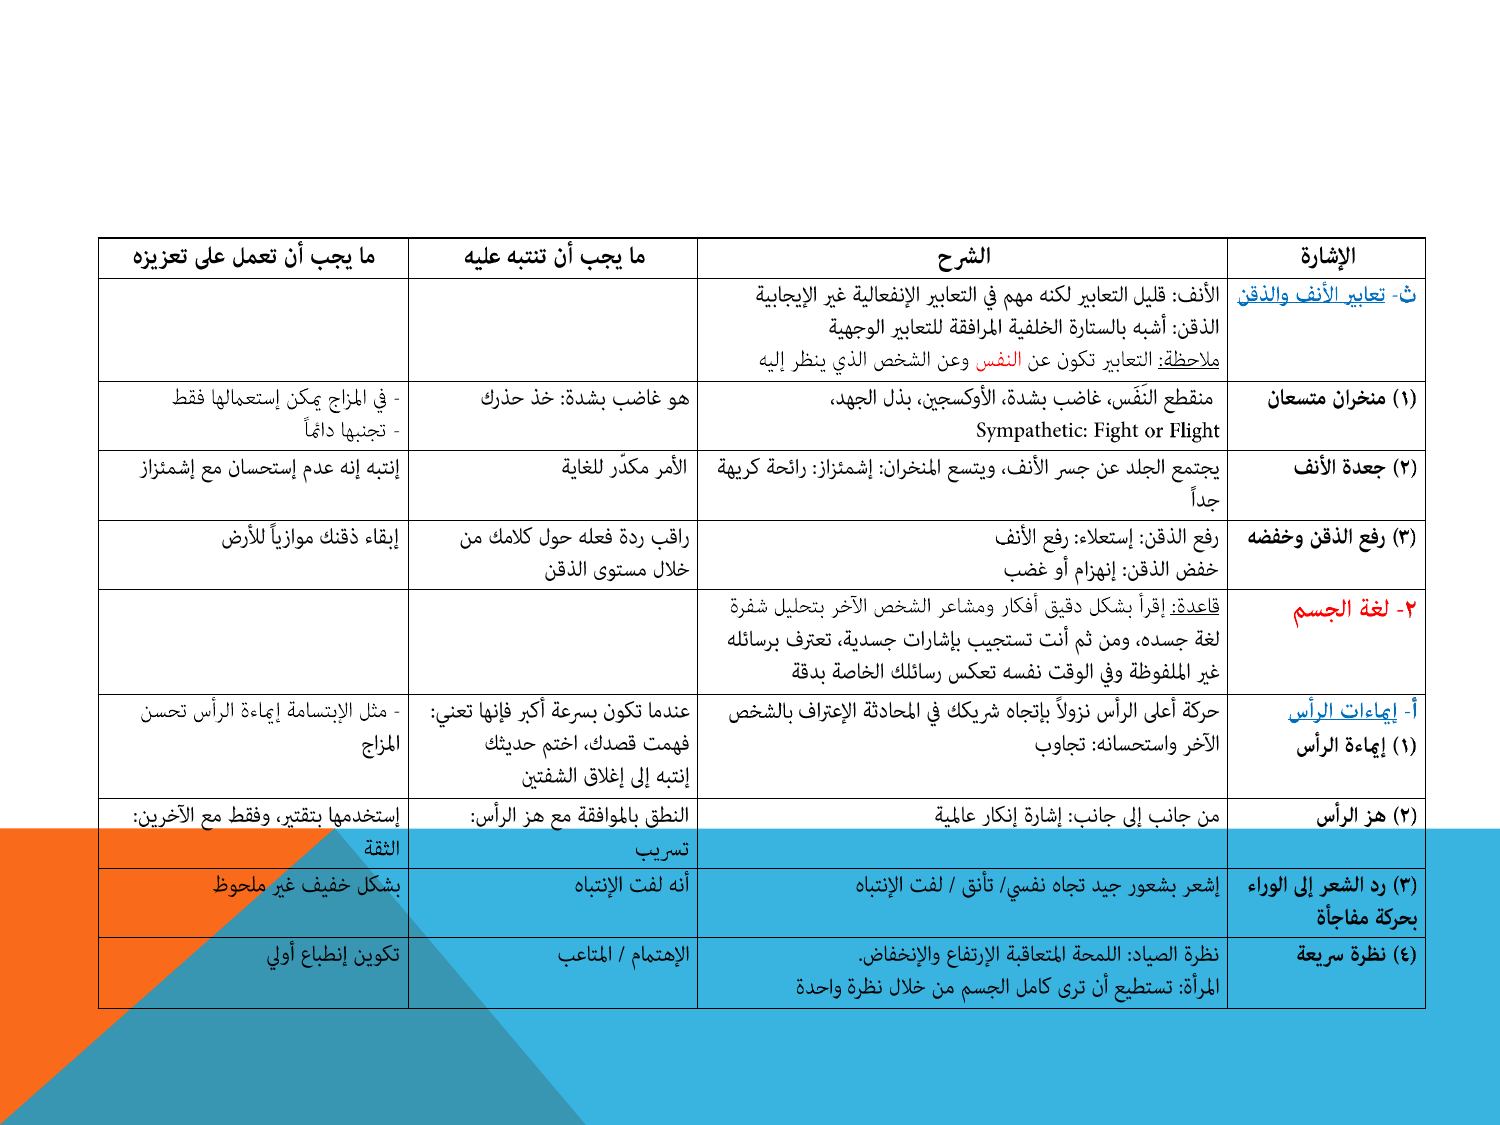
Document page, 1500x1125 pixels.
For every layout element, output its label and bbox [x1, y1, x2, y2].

picture [87, 237, 1438, 1032]
